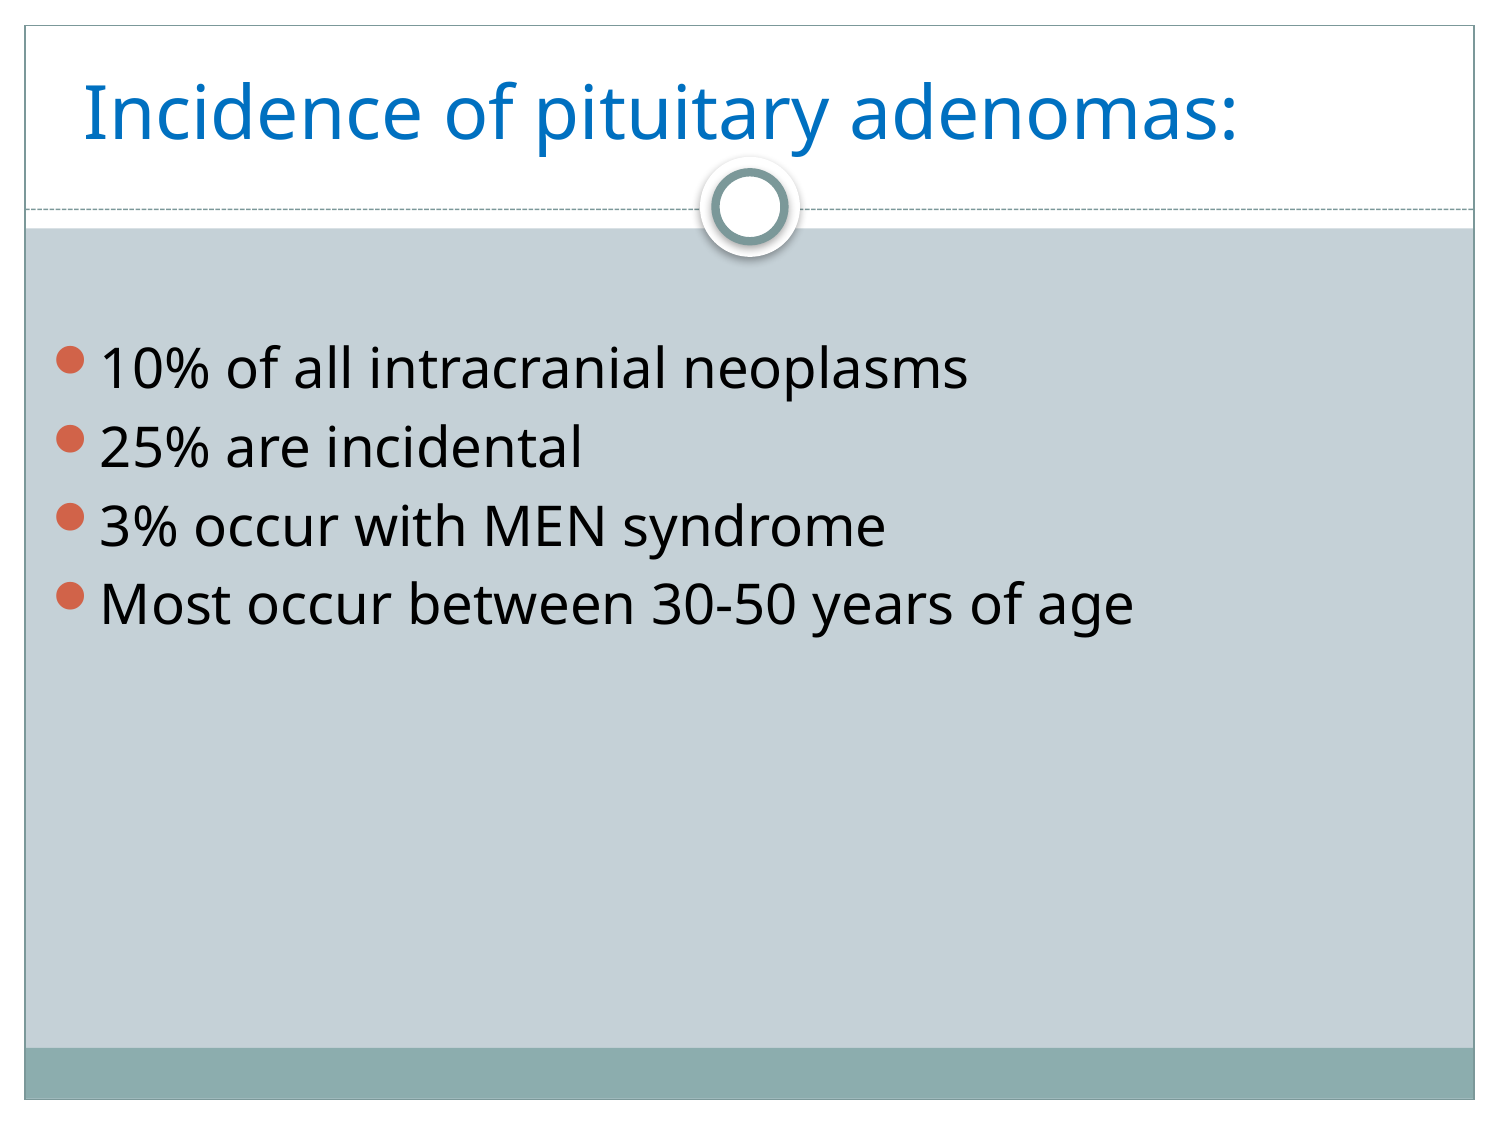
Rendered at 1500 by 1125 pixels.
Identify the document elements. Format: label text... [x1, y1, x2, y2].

title Incidence of pituitary adenomas: [49, 37, 1450, 162]
list 10% of all intracranial neoplasms 25% are incidental 3% occur with MEN syndrome Most occur between 30-50 years of age [37, 324, 1450, 1125]
